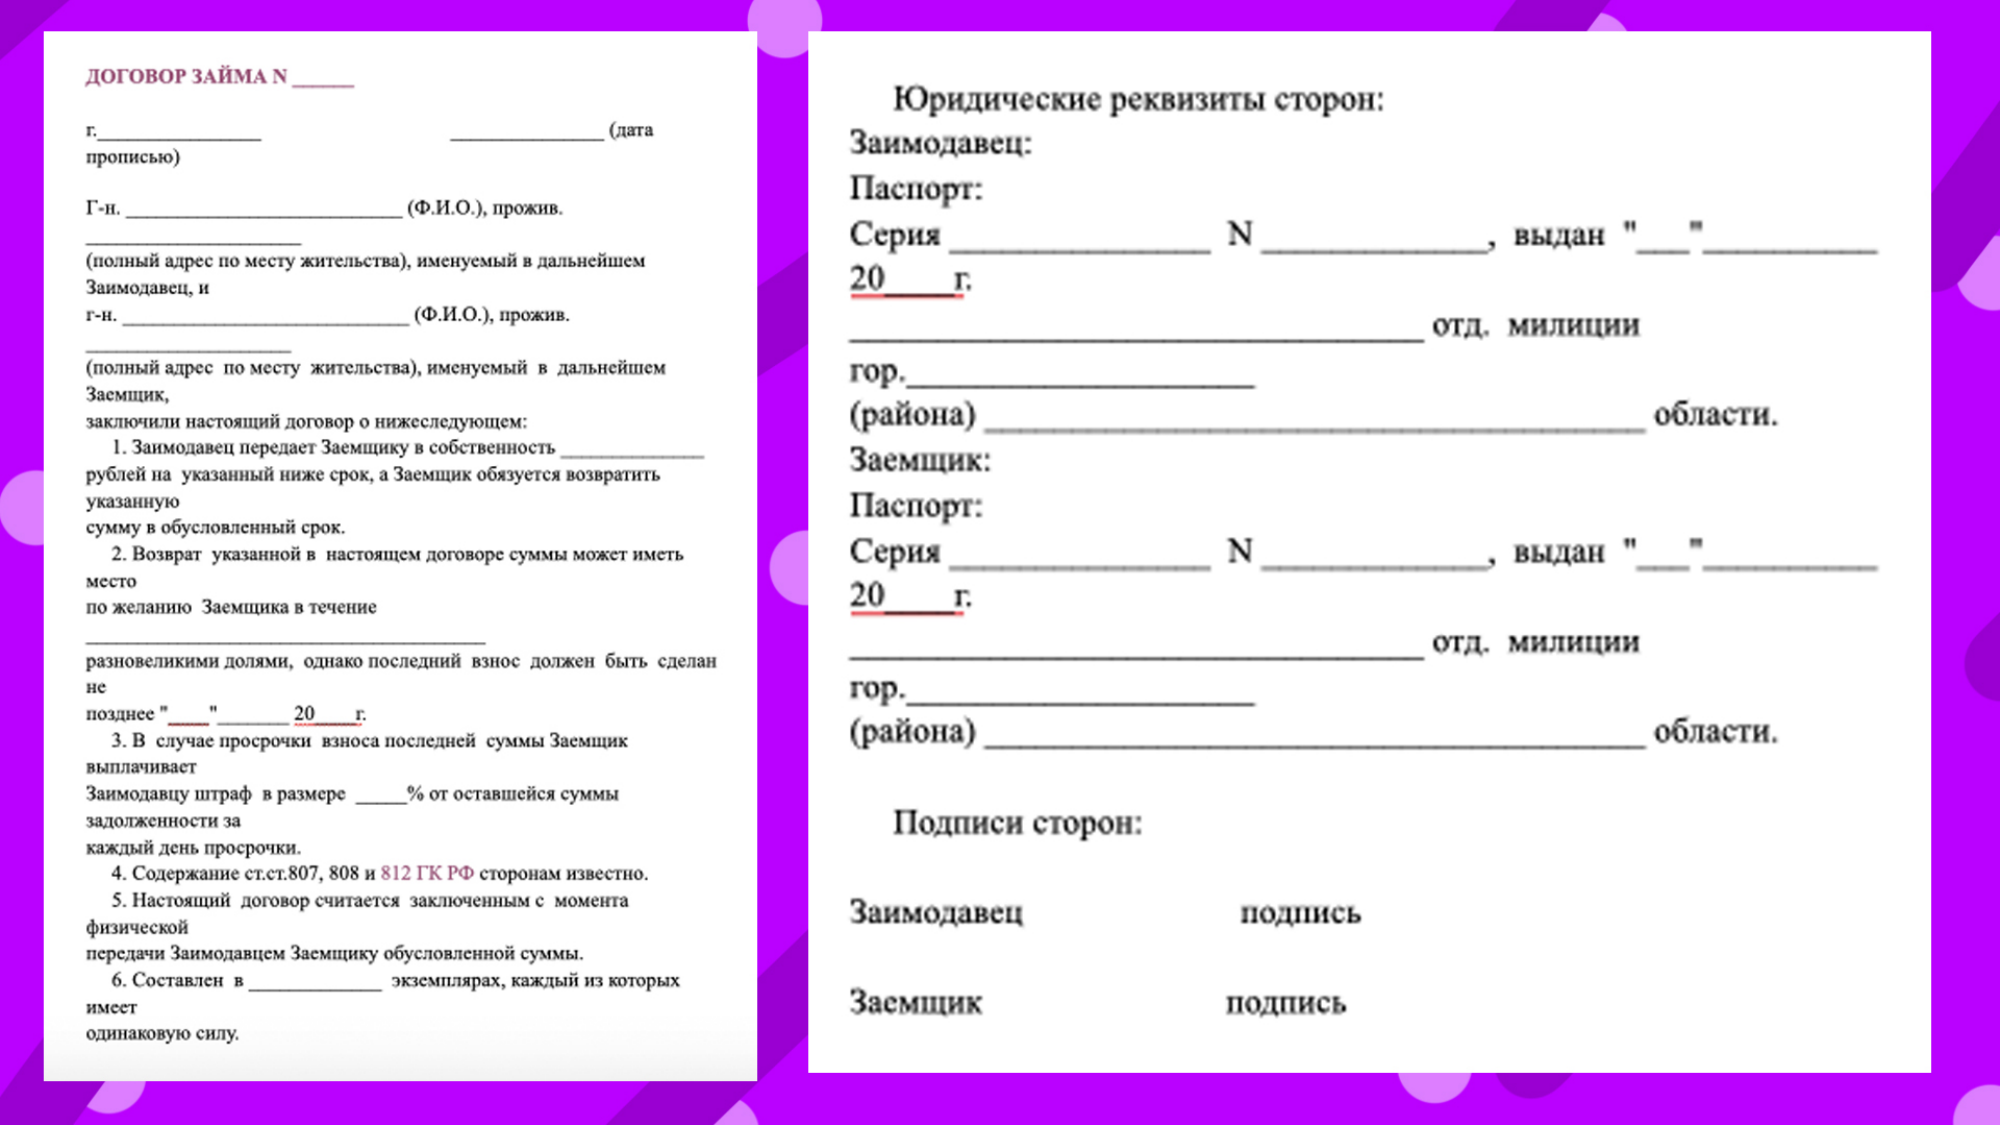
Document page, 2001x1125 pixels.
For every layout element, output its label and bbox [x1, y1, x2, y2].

list [0, 0, 2000, 1125]
